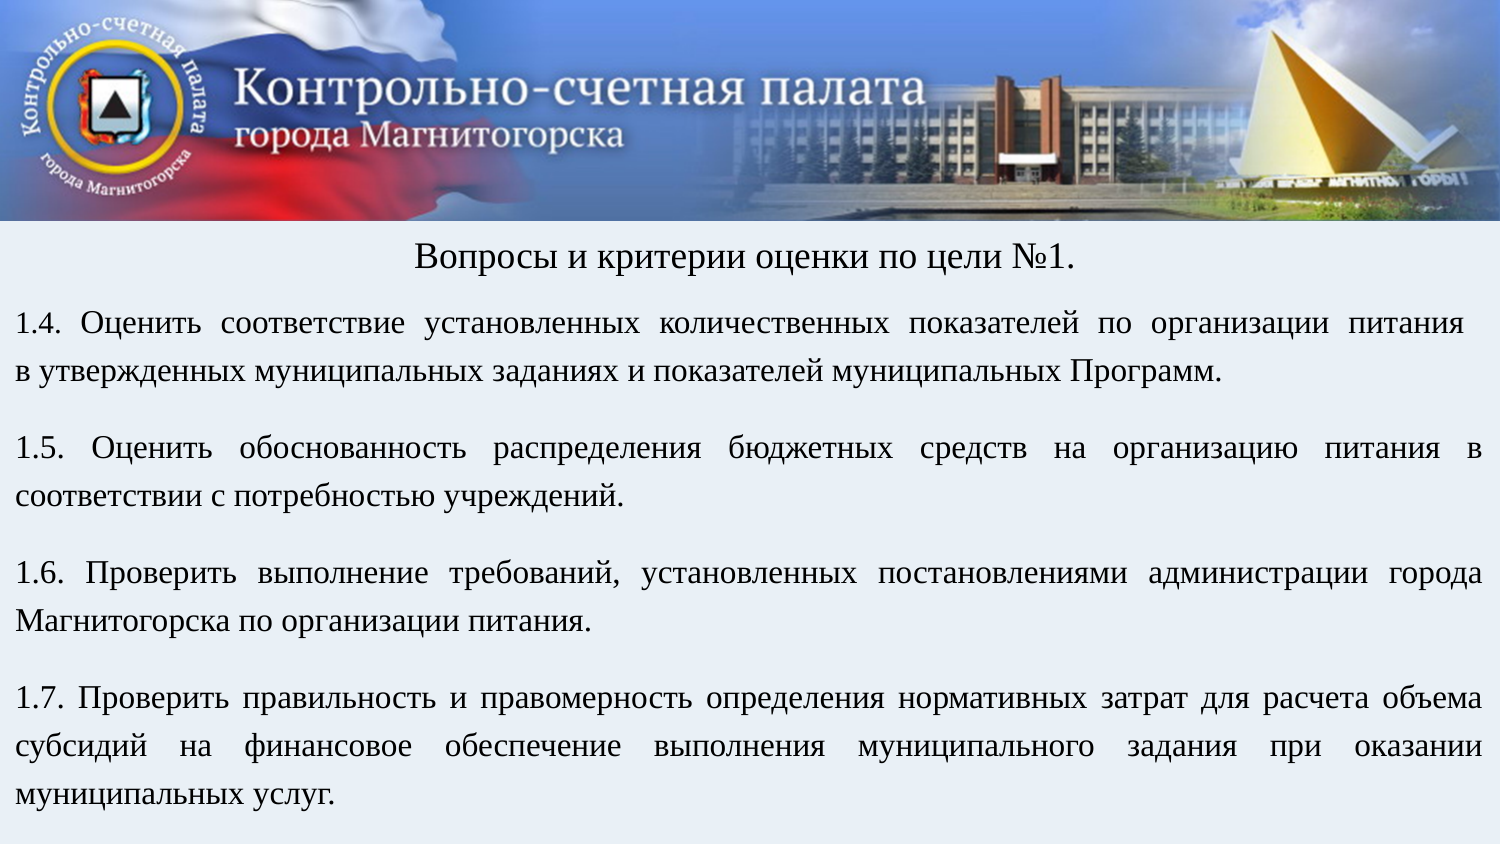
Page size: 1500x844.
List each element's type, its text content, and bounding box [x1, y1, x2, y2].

list Вопросы и критерии оценки по цели №1. 1.4. Оценить соответствие установленных количественных показателей по организации питания в утвержденных муниципальных заданиях и показателей муниципальных Программ. 1.5. Оценить обоснованность распределения бюджетных средств на организацию питания в соответствии с потребностью учреждений. 1.6. Проверить выполнение требований, установленных постановлениями администрации города Магнитогорска по организации питания. 1.7. Проверить правильность и правомерность определения нормативных затрат для расчета объема субсидий на финансовое обеспечение выполнения муниципального задания при оказании муниципальных услуг. [0, 232, 1500, 844]
picture [0, 0, 1500, 222]
